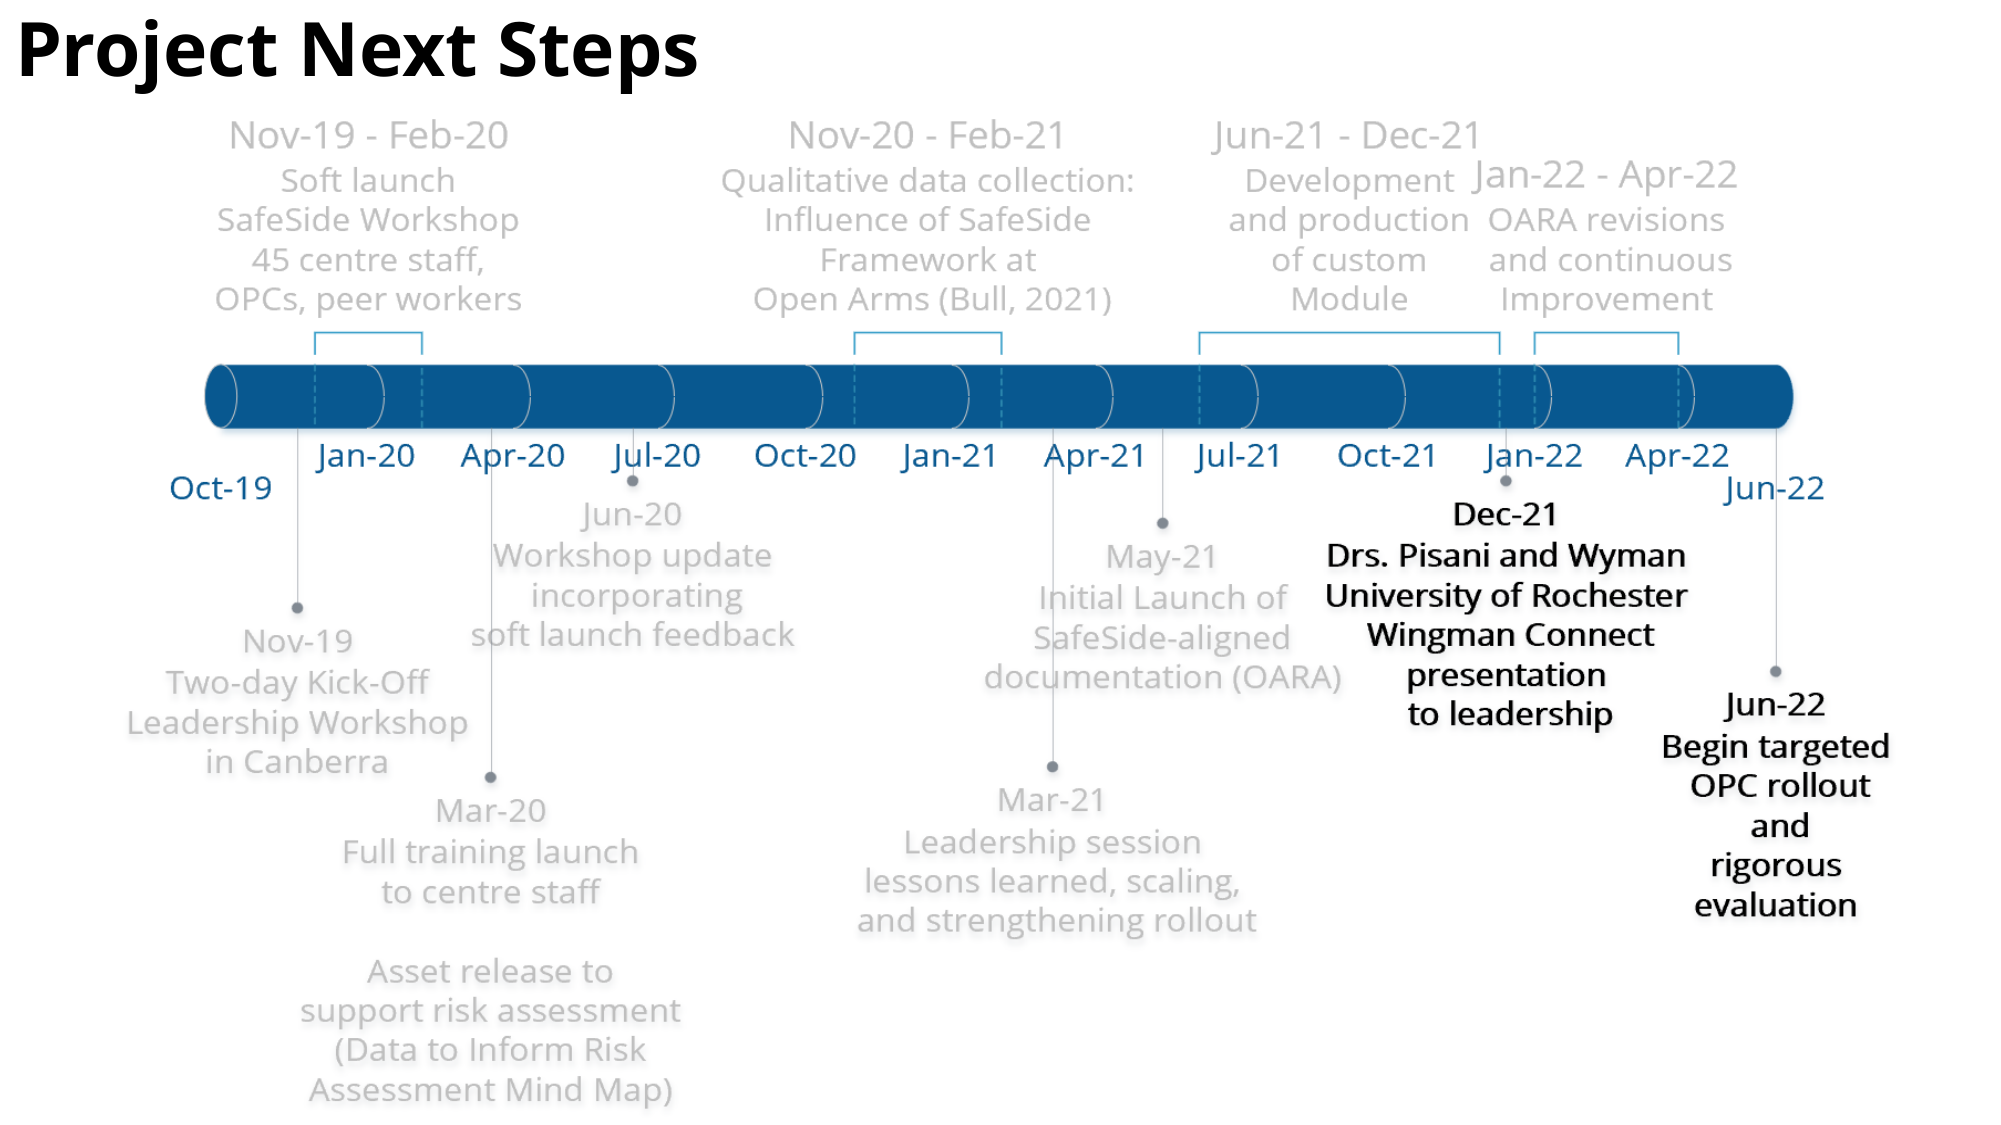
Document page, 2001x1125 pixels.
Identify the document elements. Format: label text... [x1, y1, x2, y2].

title Project Next Steps [0, 0, 1716, 105]
picture [99, 104, 1901, 1125]
